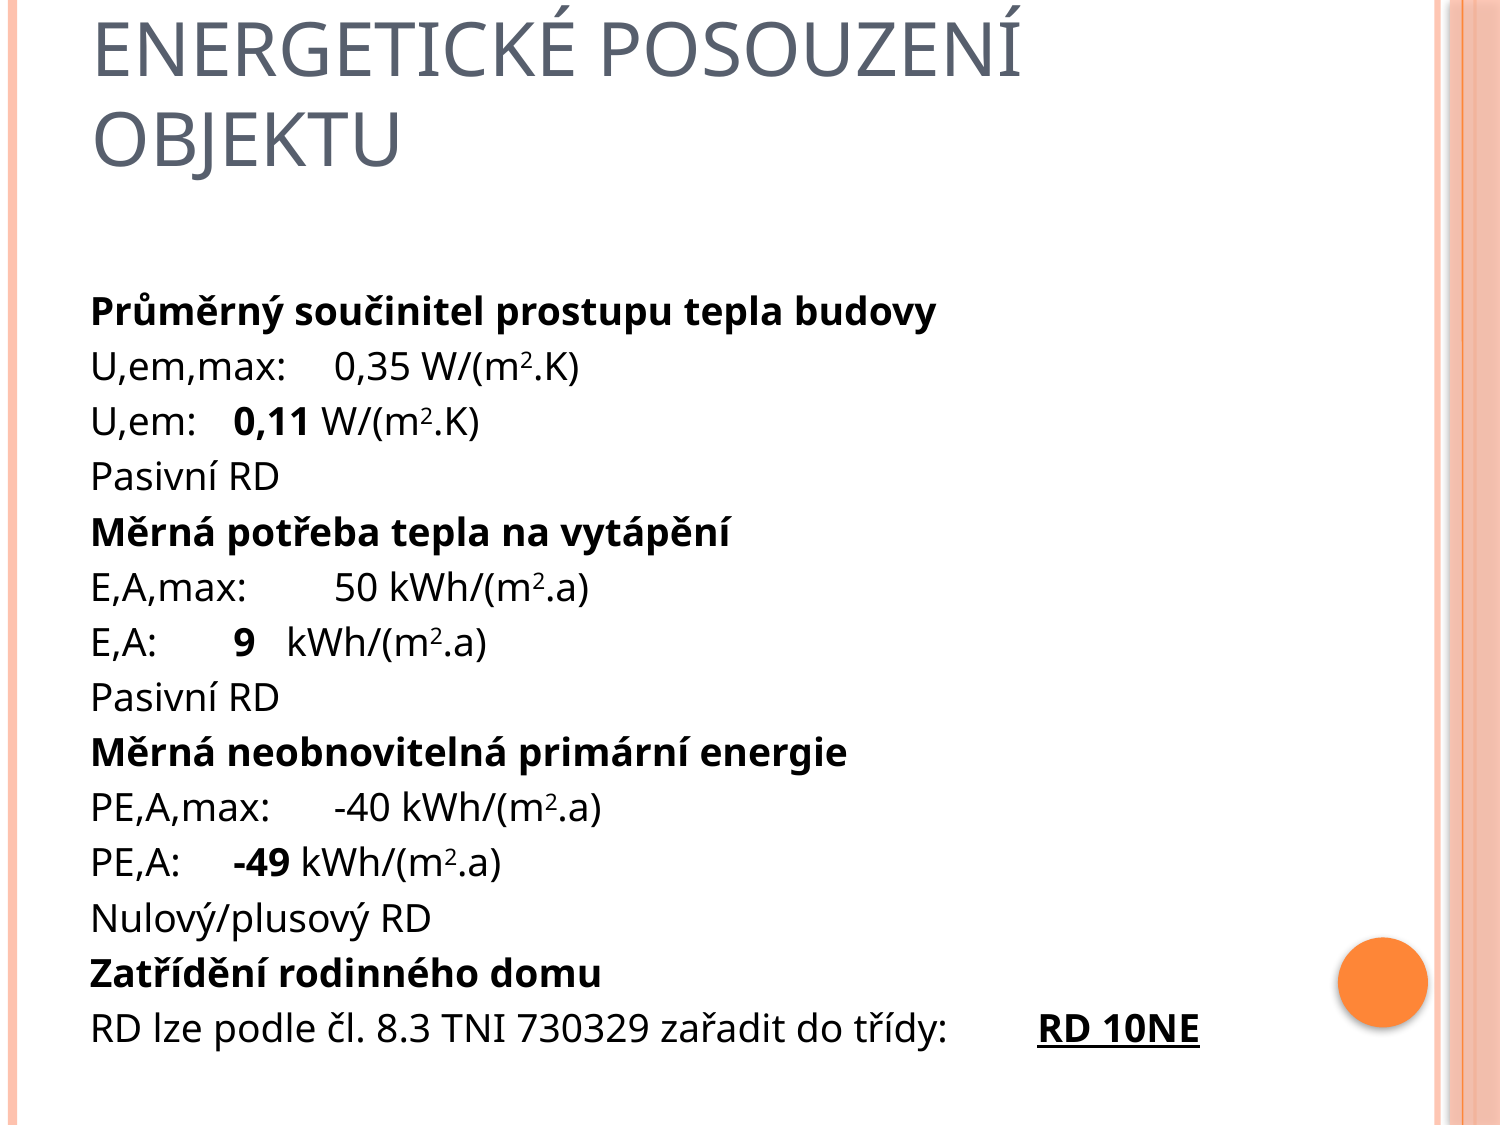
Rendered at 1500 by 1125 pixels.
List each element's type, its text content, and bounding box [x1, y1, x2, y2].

title Energetické posouzení objektu [76, 78, 1302, 279]
list Průměrný součinitel prostupu tepla budovy U,em,max: 0,35 W/(m2.K) U,em: 0,11 W/(m2.K) Pasivní RD Měrná potřeba tepla na vytápění E,A,max: 50 kWh/(m2.a) E,A: 9 kWh/(m2.a) Pasivní RD Měrná neobnovitelná primární energie PE,A,max: -40 kWh/(m2.a) PE,A: -49 kWh/(m2.a) Nulový/plusový RD Zatřídění rodinného domu RD lze podle čl. 8.3 TNI 730329 zařadit do třídy: RD 10NE [75, 278, 1300, 1062]
